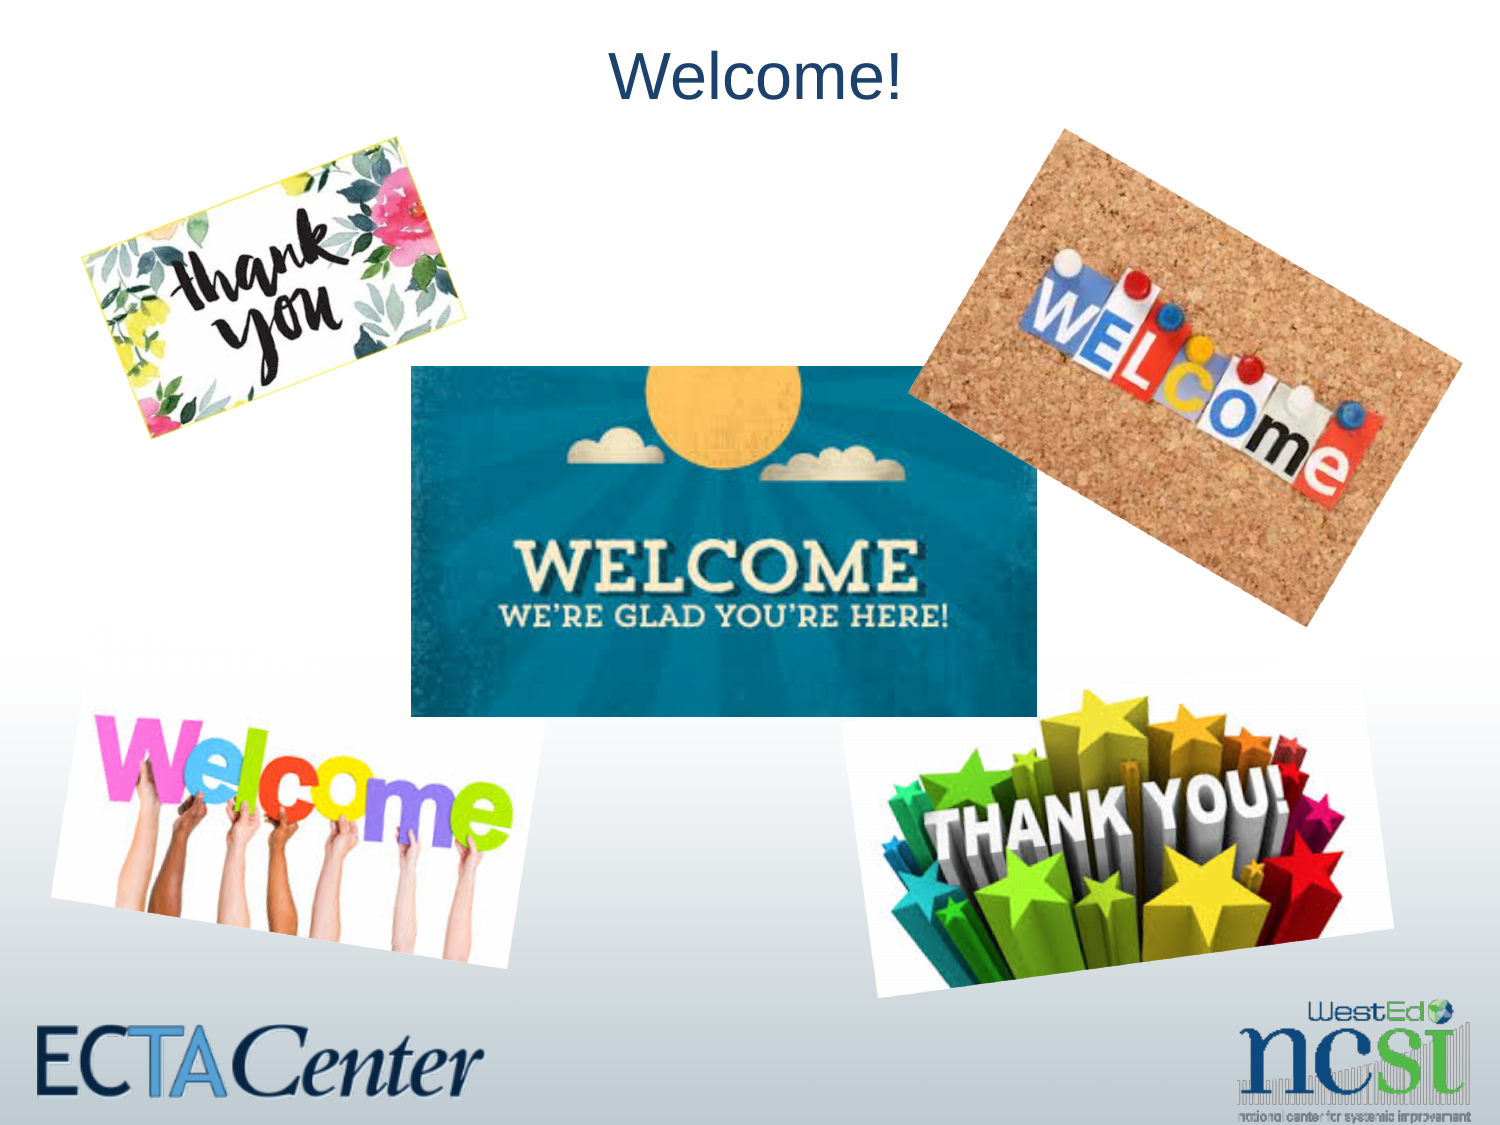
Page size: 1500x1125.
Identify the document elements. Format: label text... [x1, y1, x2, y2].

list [410, 366, 1037, 717]
title Welcome! [37, 24, 1475, 138]
picture [0, 0, 1500, 1125]
